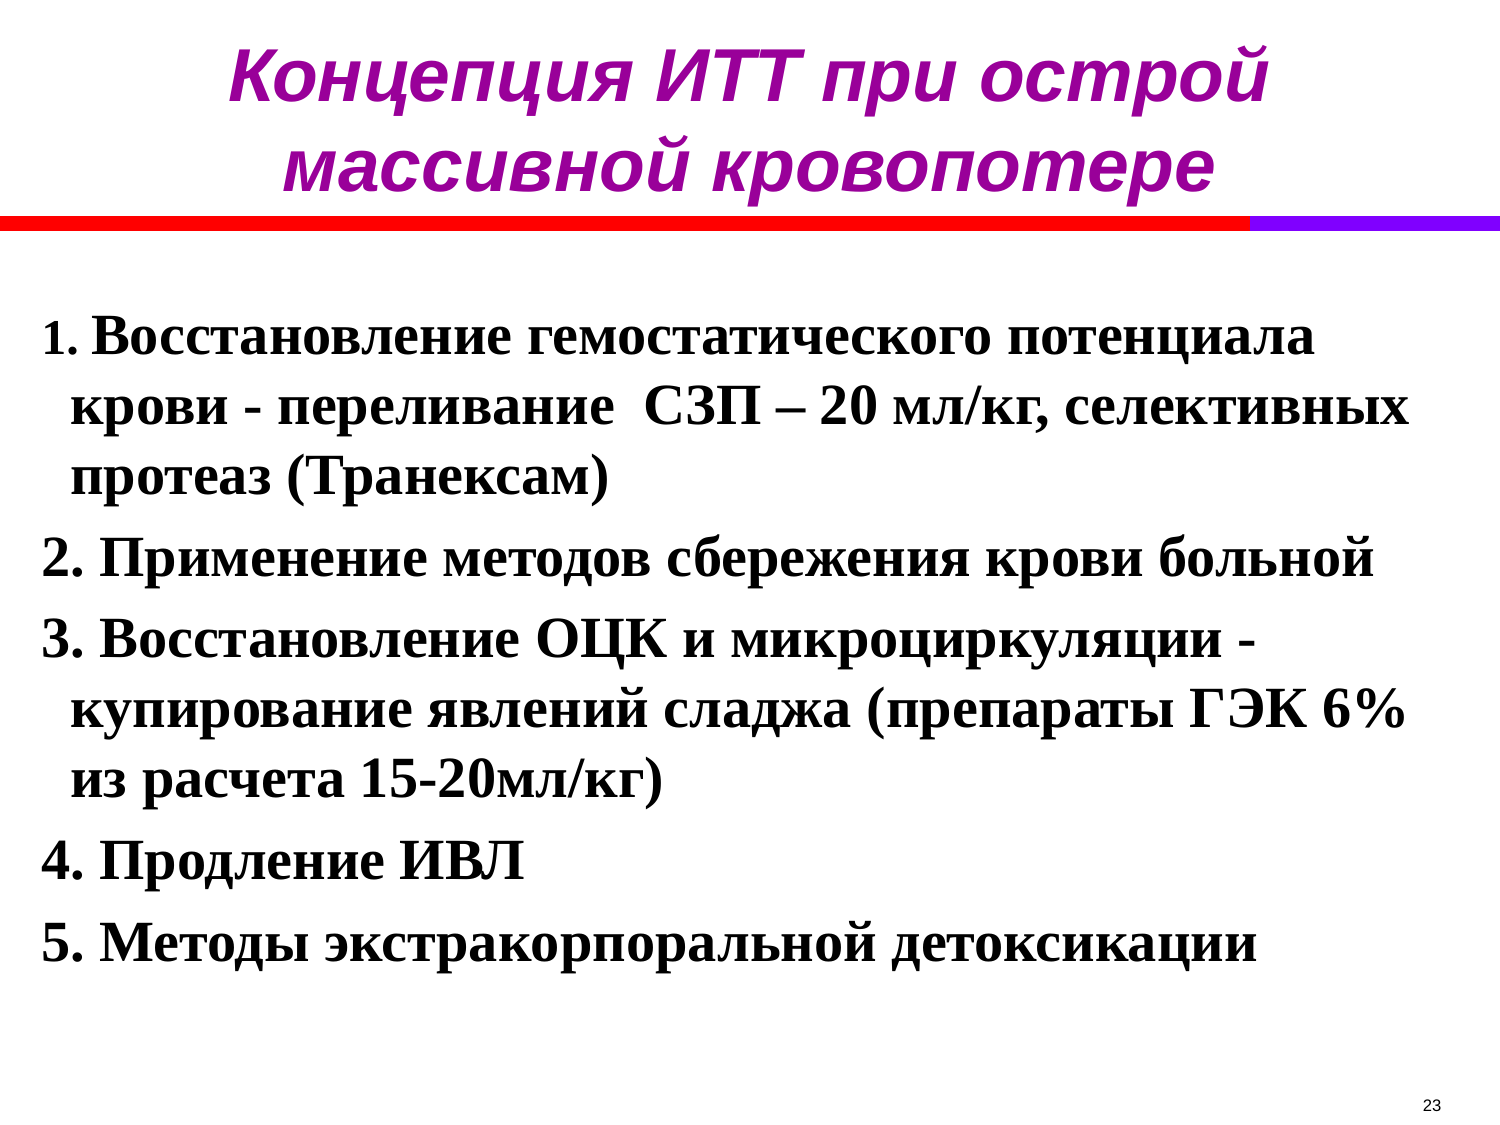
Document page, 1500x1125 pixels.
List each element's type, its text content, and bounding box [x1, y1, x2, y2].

title Концепция ИТТ при острой массивной кровопотере [29, 31, 1471, 207]
list 1. Восстановление гемостатического потенциала крови - переливание СЗП – 20 мл/кг, селективных протеаз (Транексам) 2. Применение методов сбережения крови больной 3. Восстановление ОЦК и микроциркуляции - купирование явлений сладжа (препараты ГЭК 6% из расчета 15-20мл/кг) 4. Продление ИВЛ 5. Методы экстракорпоральной детоксикации [41, 296, 1467, 1122]
text_box [99, 99, 1375, 313]
